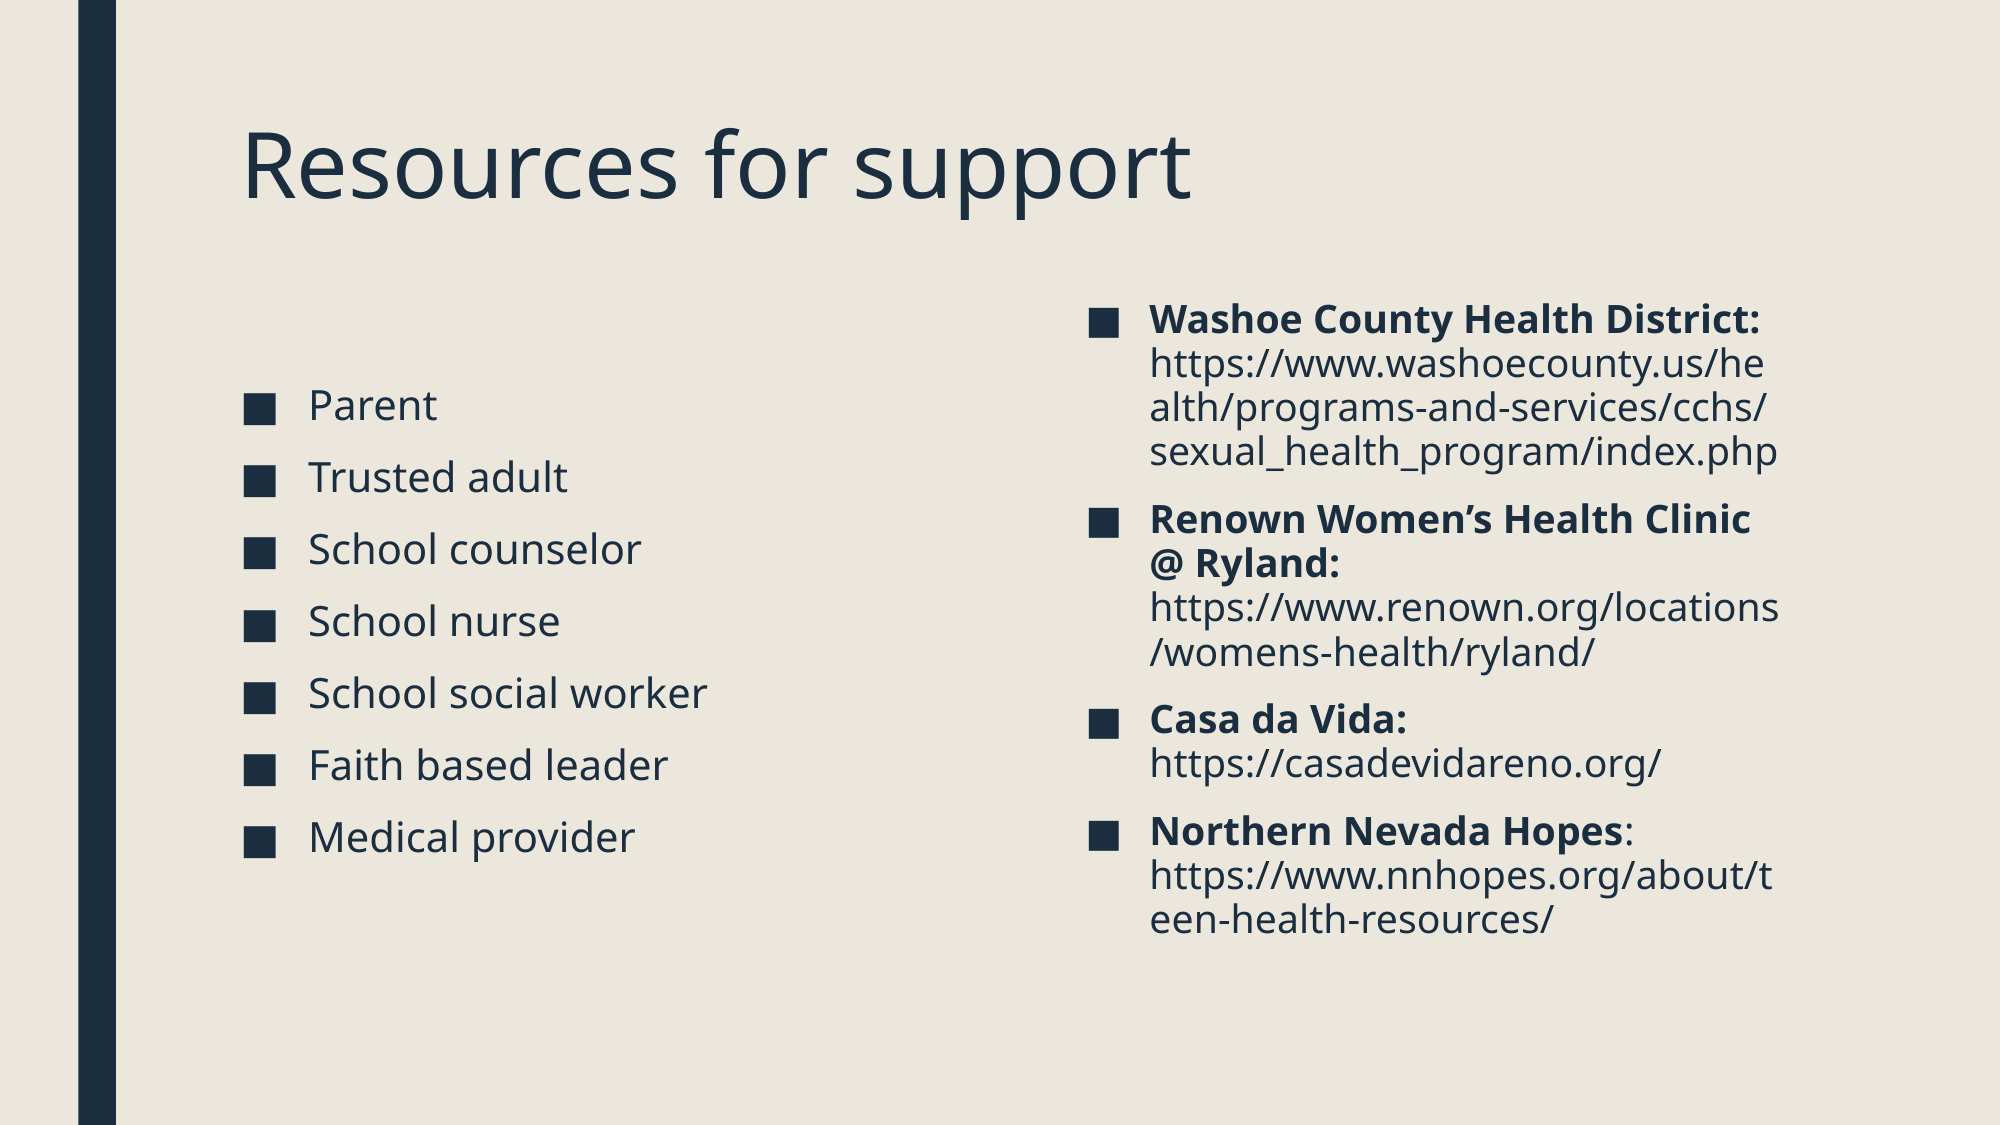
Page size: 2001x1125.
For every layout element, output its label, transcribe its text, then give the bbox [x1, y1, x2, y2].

title Resources for support [225, 112, 1800, 357]
list Parent Trusted adult School counselor School nurse School social worker Faith based leader Medical provider [225, 375, 955, 963]
list Washoe County Health District: https://www.washoecounty.us/health/programs-and-services/cchs/sexual_health_program/index.php Renown Women’s Health Clinic @ Ryland: https://www.renown.org/locations/womens-health/ryland/ Casa da Vida: https://casadevidareno.org/ Northern Nevada Hopes: https://www.nnhopes.org/about/teen-health-resources/ [1070, 290, 1801, 963]
